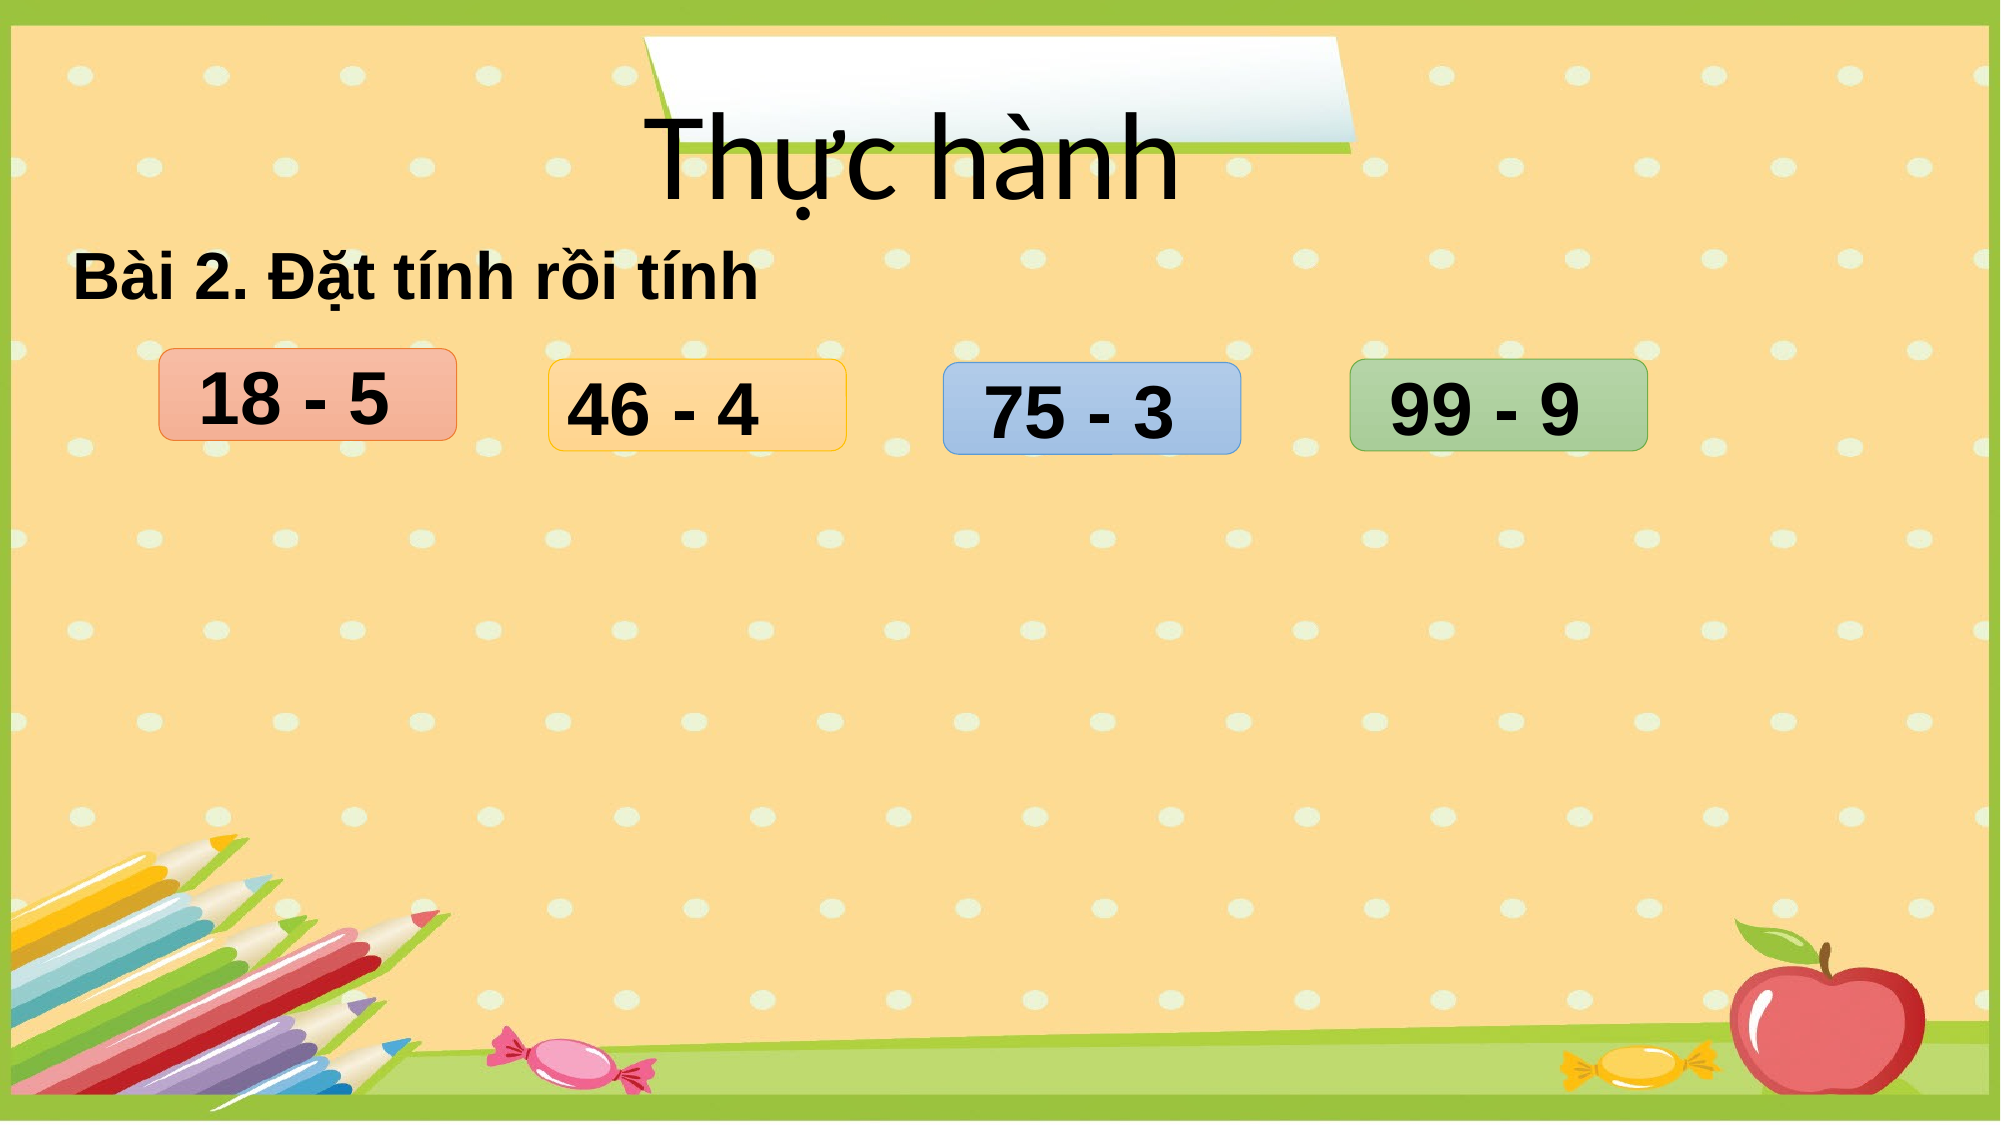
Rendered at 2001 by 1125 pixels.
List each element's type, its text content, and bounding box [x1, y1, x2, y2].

text_box Bài 2. Đặt tính rồi tính [57, 225, 1231, 321]
text_box 46 - 4 [548, 358, 847, 452]
text_box 75 - 3 [942, 361, 1242, 455]
picture [0, 0, 2001, 1125]
text_box Thực hành [346, 67, 1577, 232]
text_box 18 - 5 [158, 348, 458, 441]
text_box 99 - 9 [1349, 358, 1649, 452]
